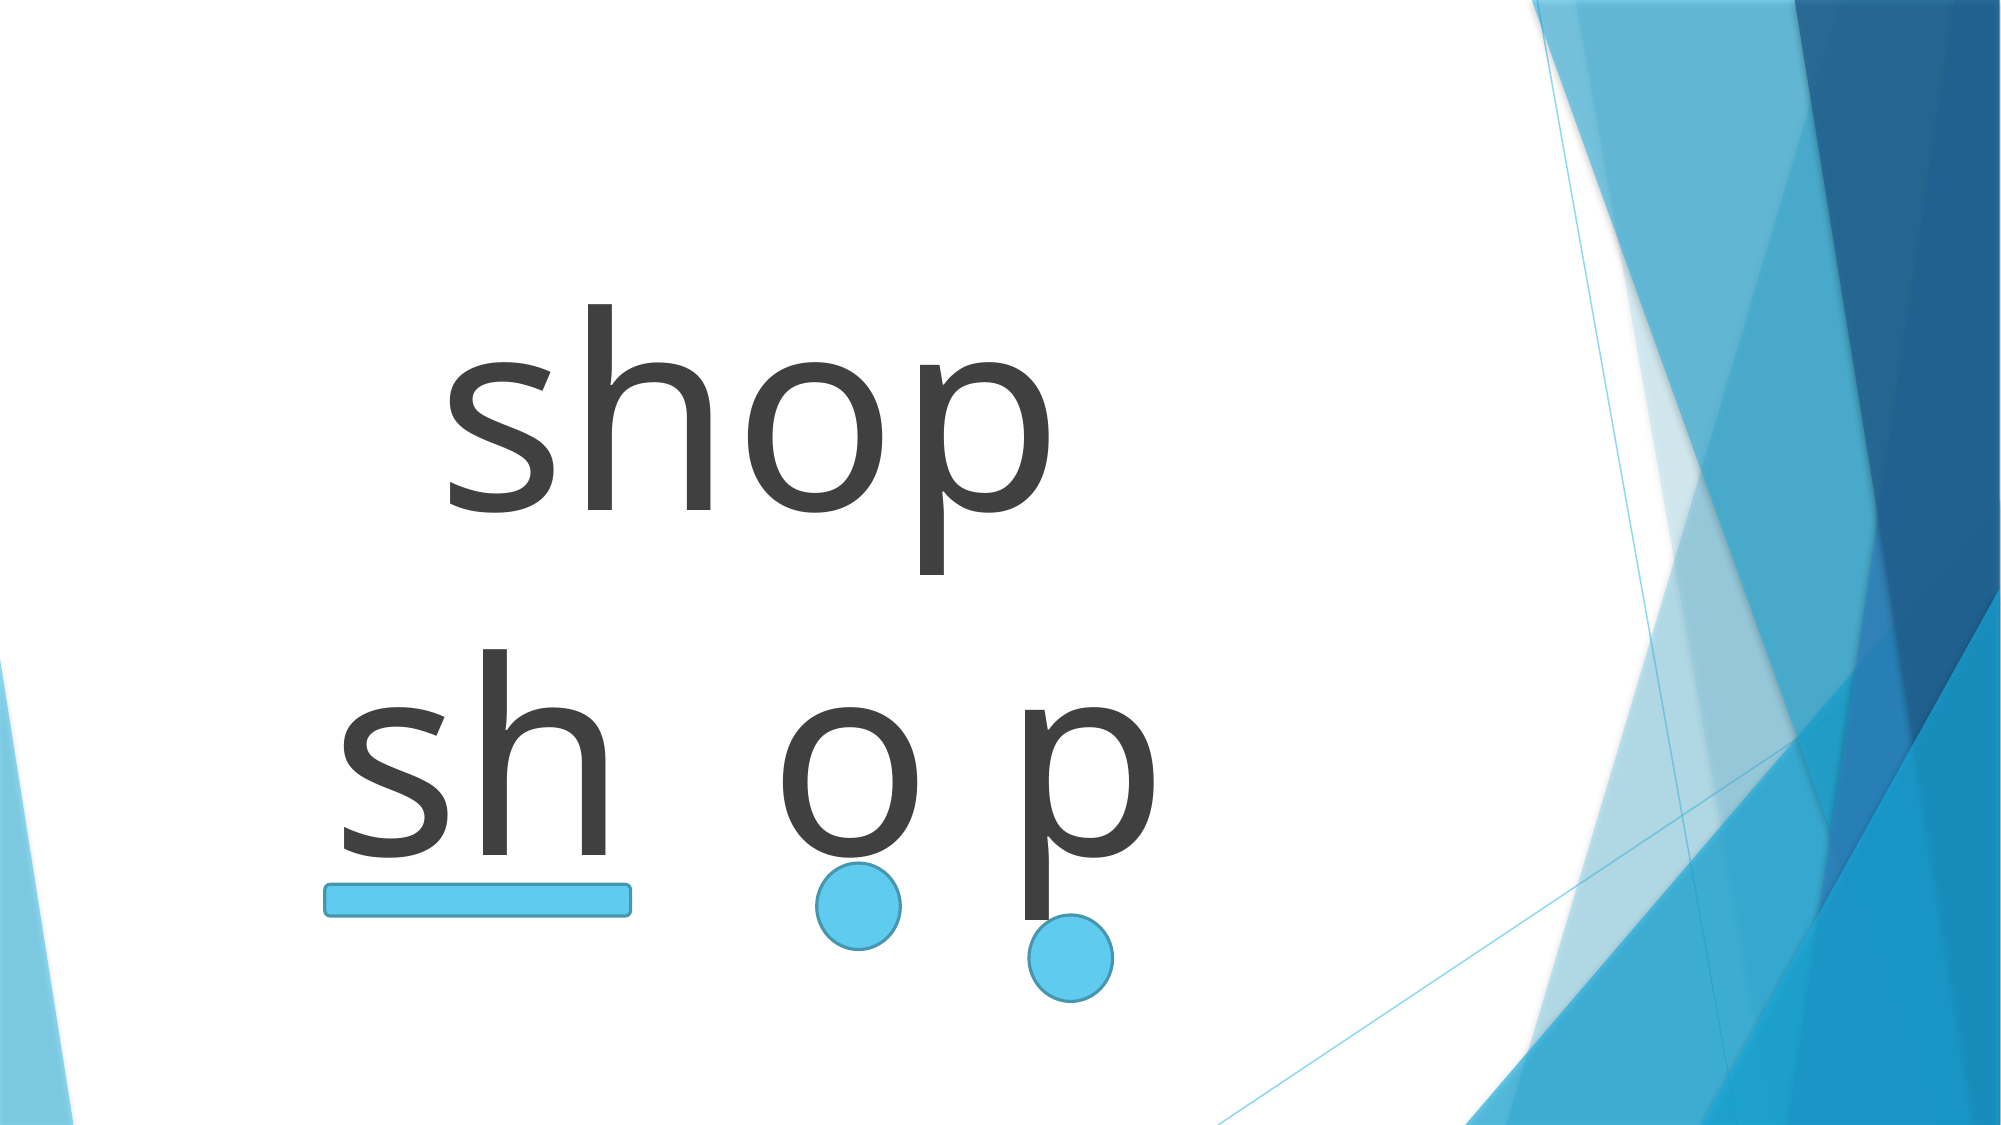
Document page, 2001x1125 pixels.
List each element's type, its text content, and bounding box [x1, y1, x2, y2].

text_box [323, 882, 633, 918]
text_box shop sh o p [29, 231, 1471, 1062]
text_box [815, 861, 902, 952]
text_box [1027, 913, 1115, 1004]
